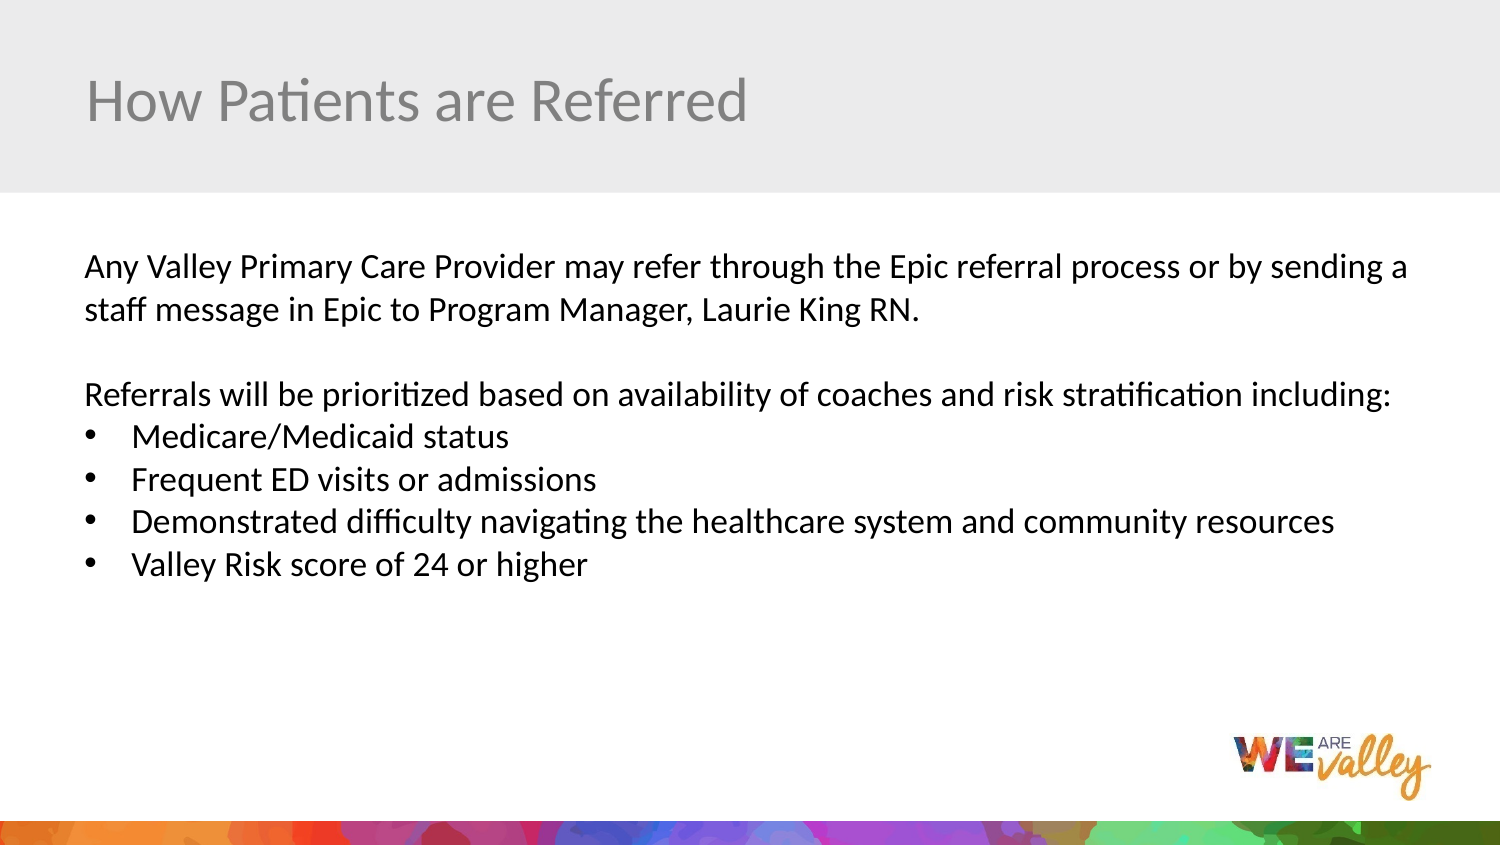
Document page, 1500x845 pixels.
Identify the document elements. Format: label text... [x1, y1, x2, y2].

picture [1220, 733, 1432, 801]
title How Patients are Referred [86, 0, 1453, 193]
picture [0, 821, 1500, 845]
list Any Valley Primary Care Provider may refer through the Epic referral process or by sending a staff message in Epic to Program Manager, Laurie King RN. Referrals will be prioritized based on availability of coaches and risk stratification including: Medicare/Medicaid status Frequent ED visits or admissions Demonstrated difficulty navigating the healthcare system and community resources Valley Risk score of 24 or higher [84, 235, 1413, 755]
